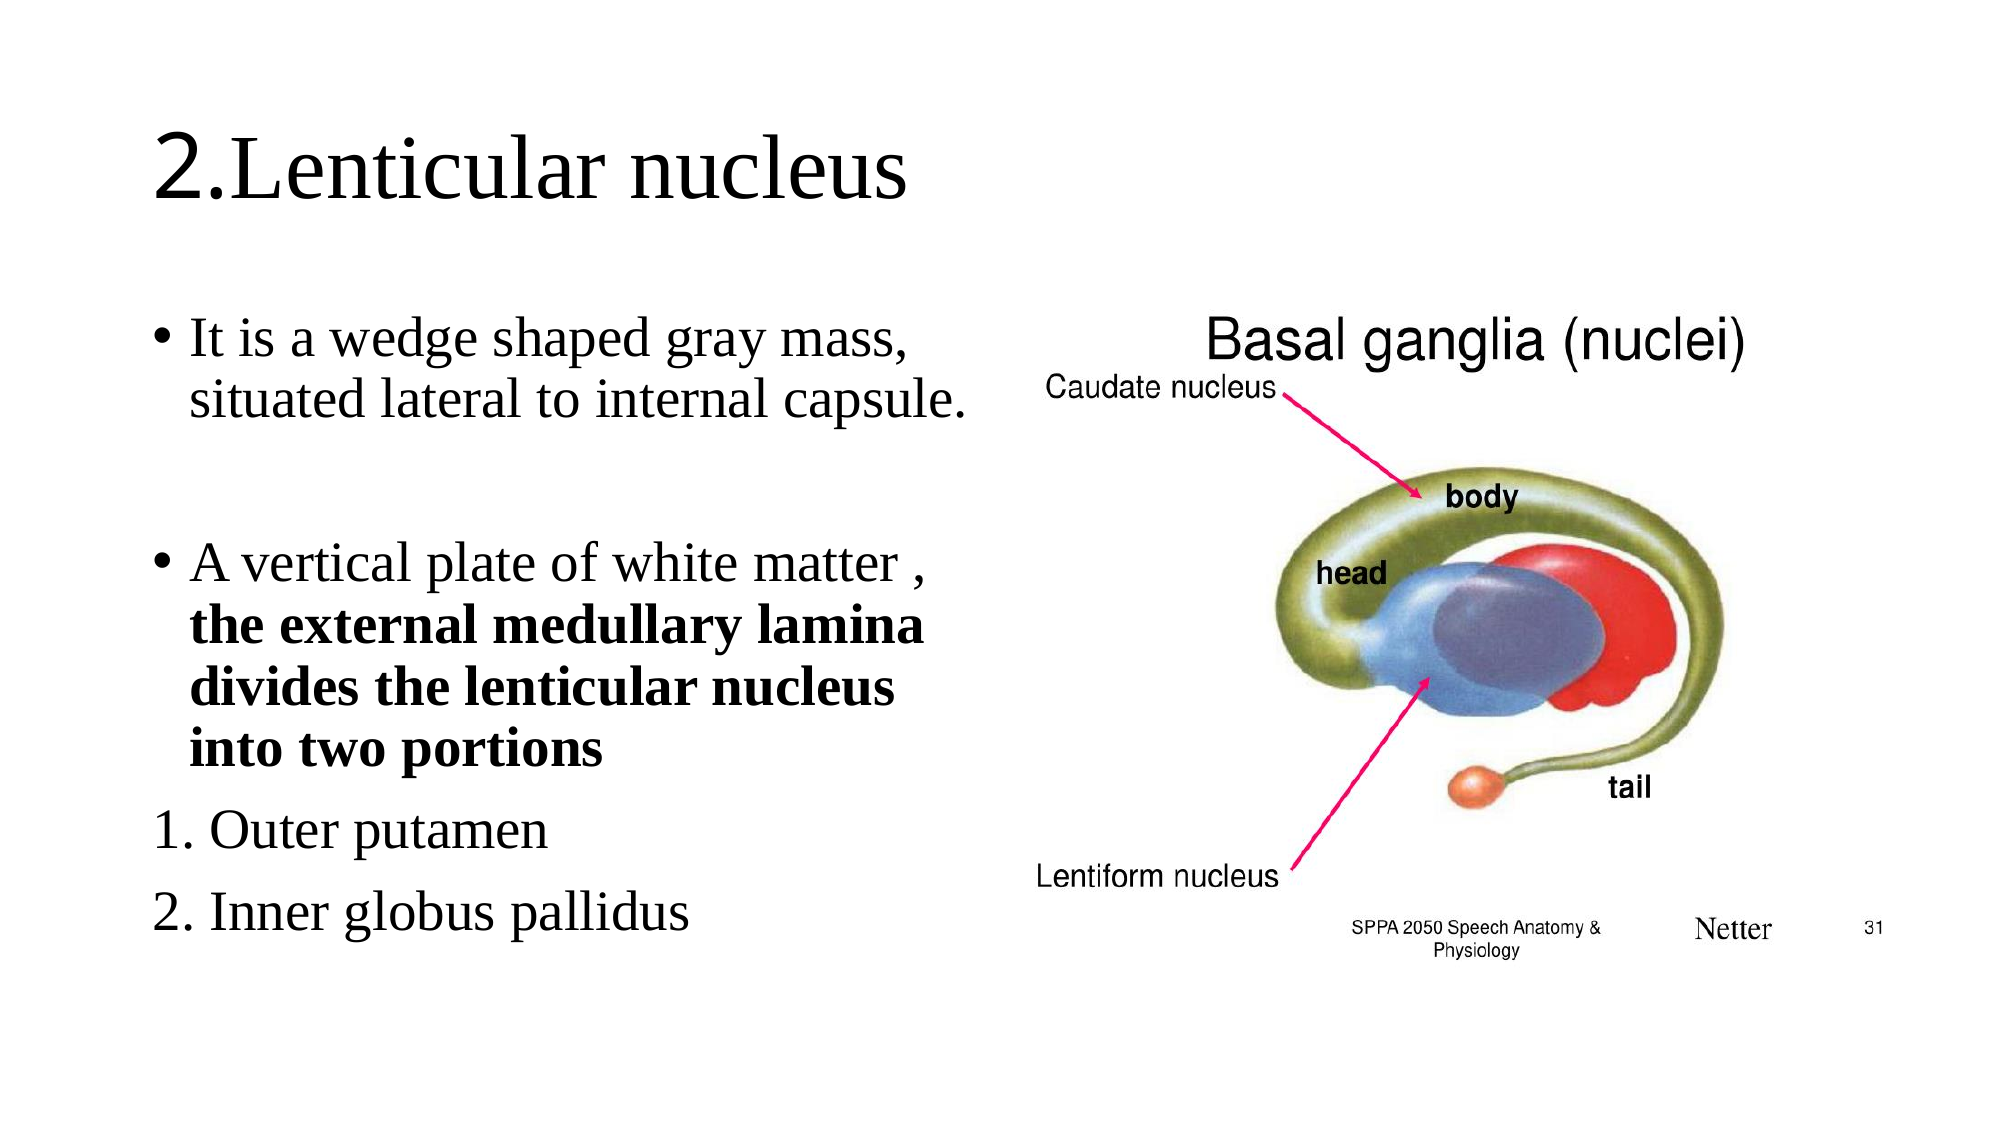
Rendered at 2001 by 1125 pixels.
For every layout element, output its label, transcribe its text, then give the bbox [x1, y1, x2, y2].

list It is a wedge shaped gray mass, situated lateral to internal capsule. A vertical plate of white matter , the external medullary lamina divides the lenticular nucleus into two portions 1. Outer putamen 2. Inner globus pallidus [137, 299, 988, 1014]
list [1012, 248, 1940, 975]
title 2.Lenticular nucleus [137, 59, 1863, 278]
